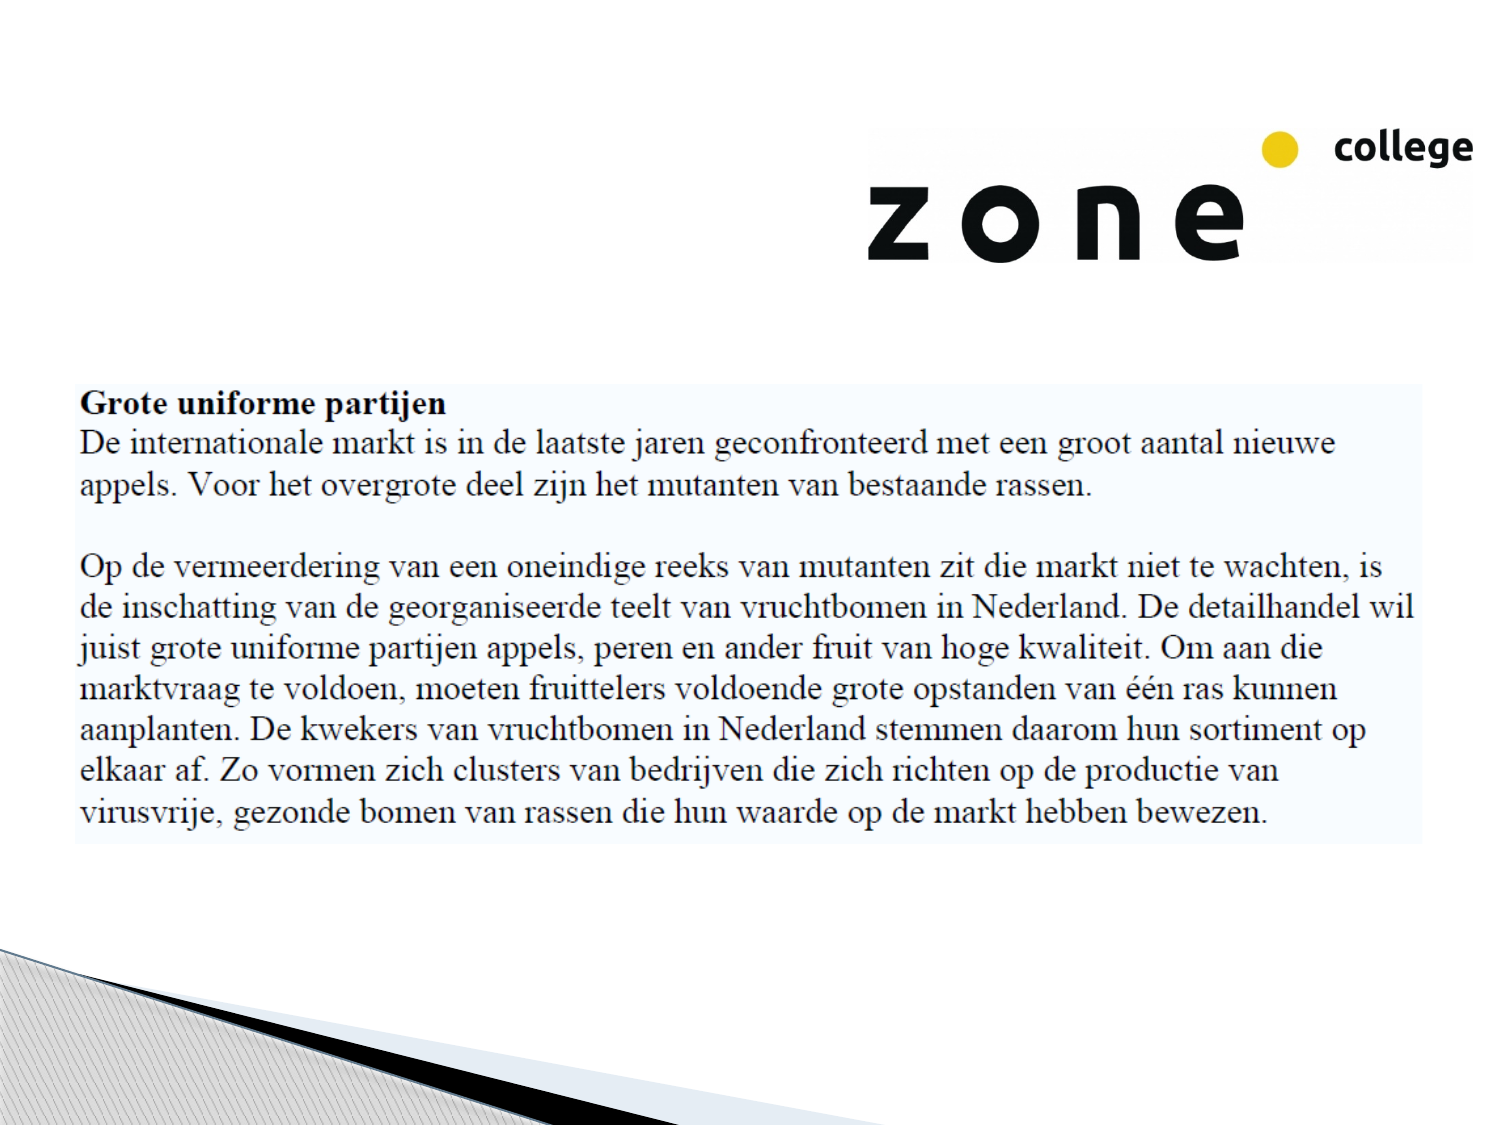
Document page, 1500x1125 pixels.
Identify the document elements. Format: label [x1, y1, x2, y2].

picture [867, 127, 1473, 263]
list [74, 384, 1426, 844]
